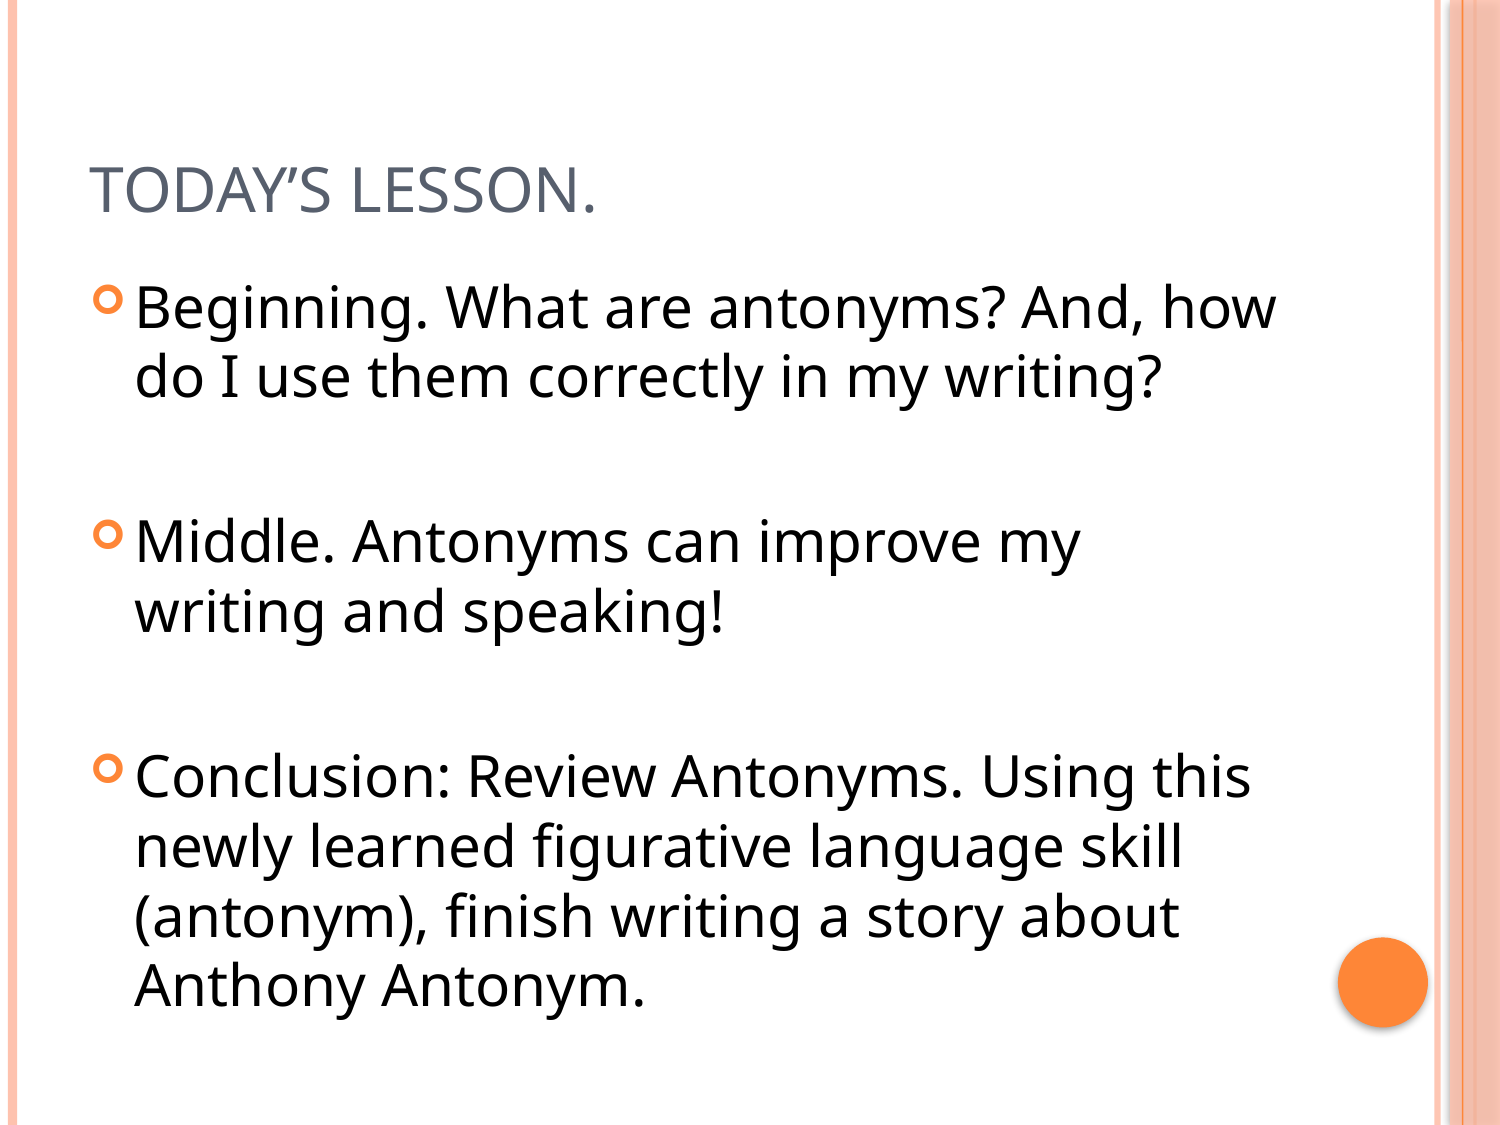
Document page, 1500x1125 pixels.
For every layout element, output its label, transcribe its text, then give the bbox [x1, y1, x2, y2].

list Beginning. What are antonyms? And, how do I use them correctly in my writing? Middle. Antonyms can improve my writing and speaking! Conclusion: Review Antonyms. Using this newly learned figurative language skill (antonym), finish writing a story about Anthony Antonym. [75, 262, 1300, 1062]
title Today’s Lesson. [75, 45, 1300, 233]
